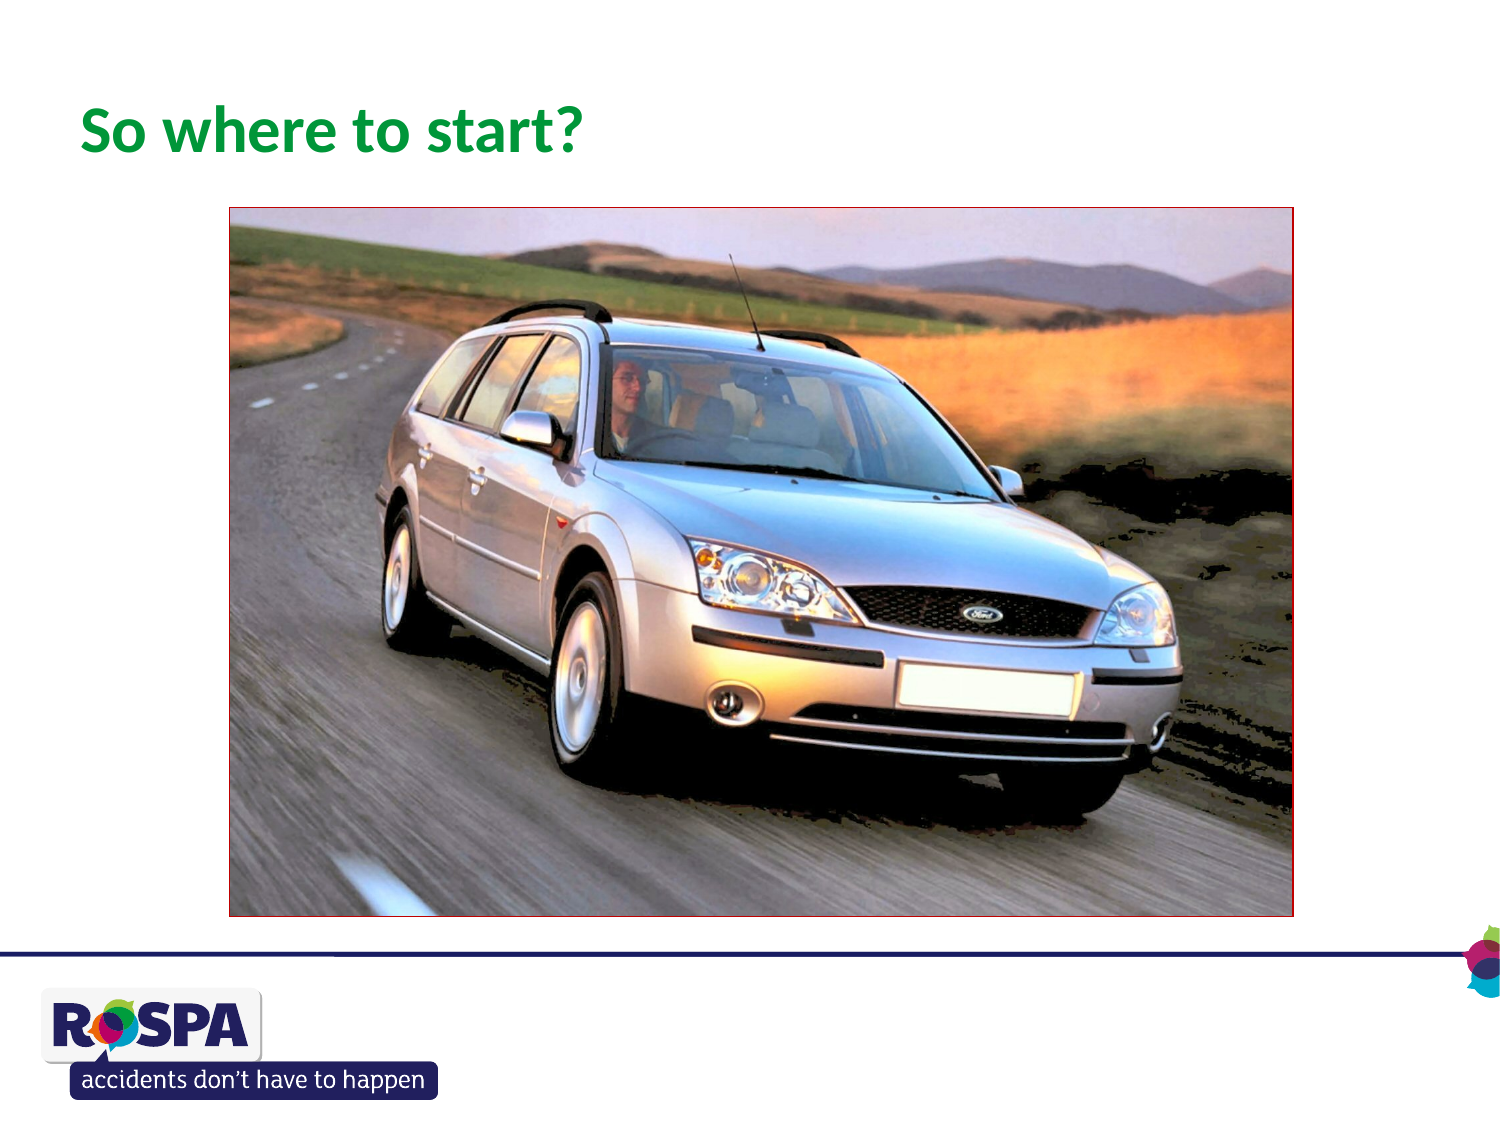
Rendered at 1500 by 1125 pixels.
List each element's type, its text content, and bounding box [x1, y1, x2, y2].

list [229, 207, 1293, 917]
title So where to start? [64, 54, 1436, 197]
